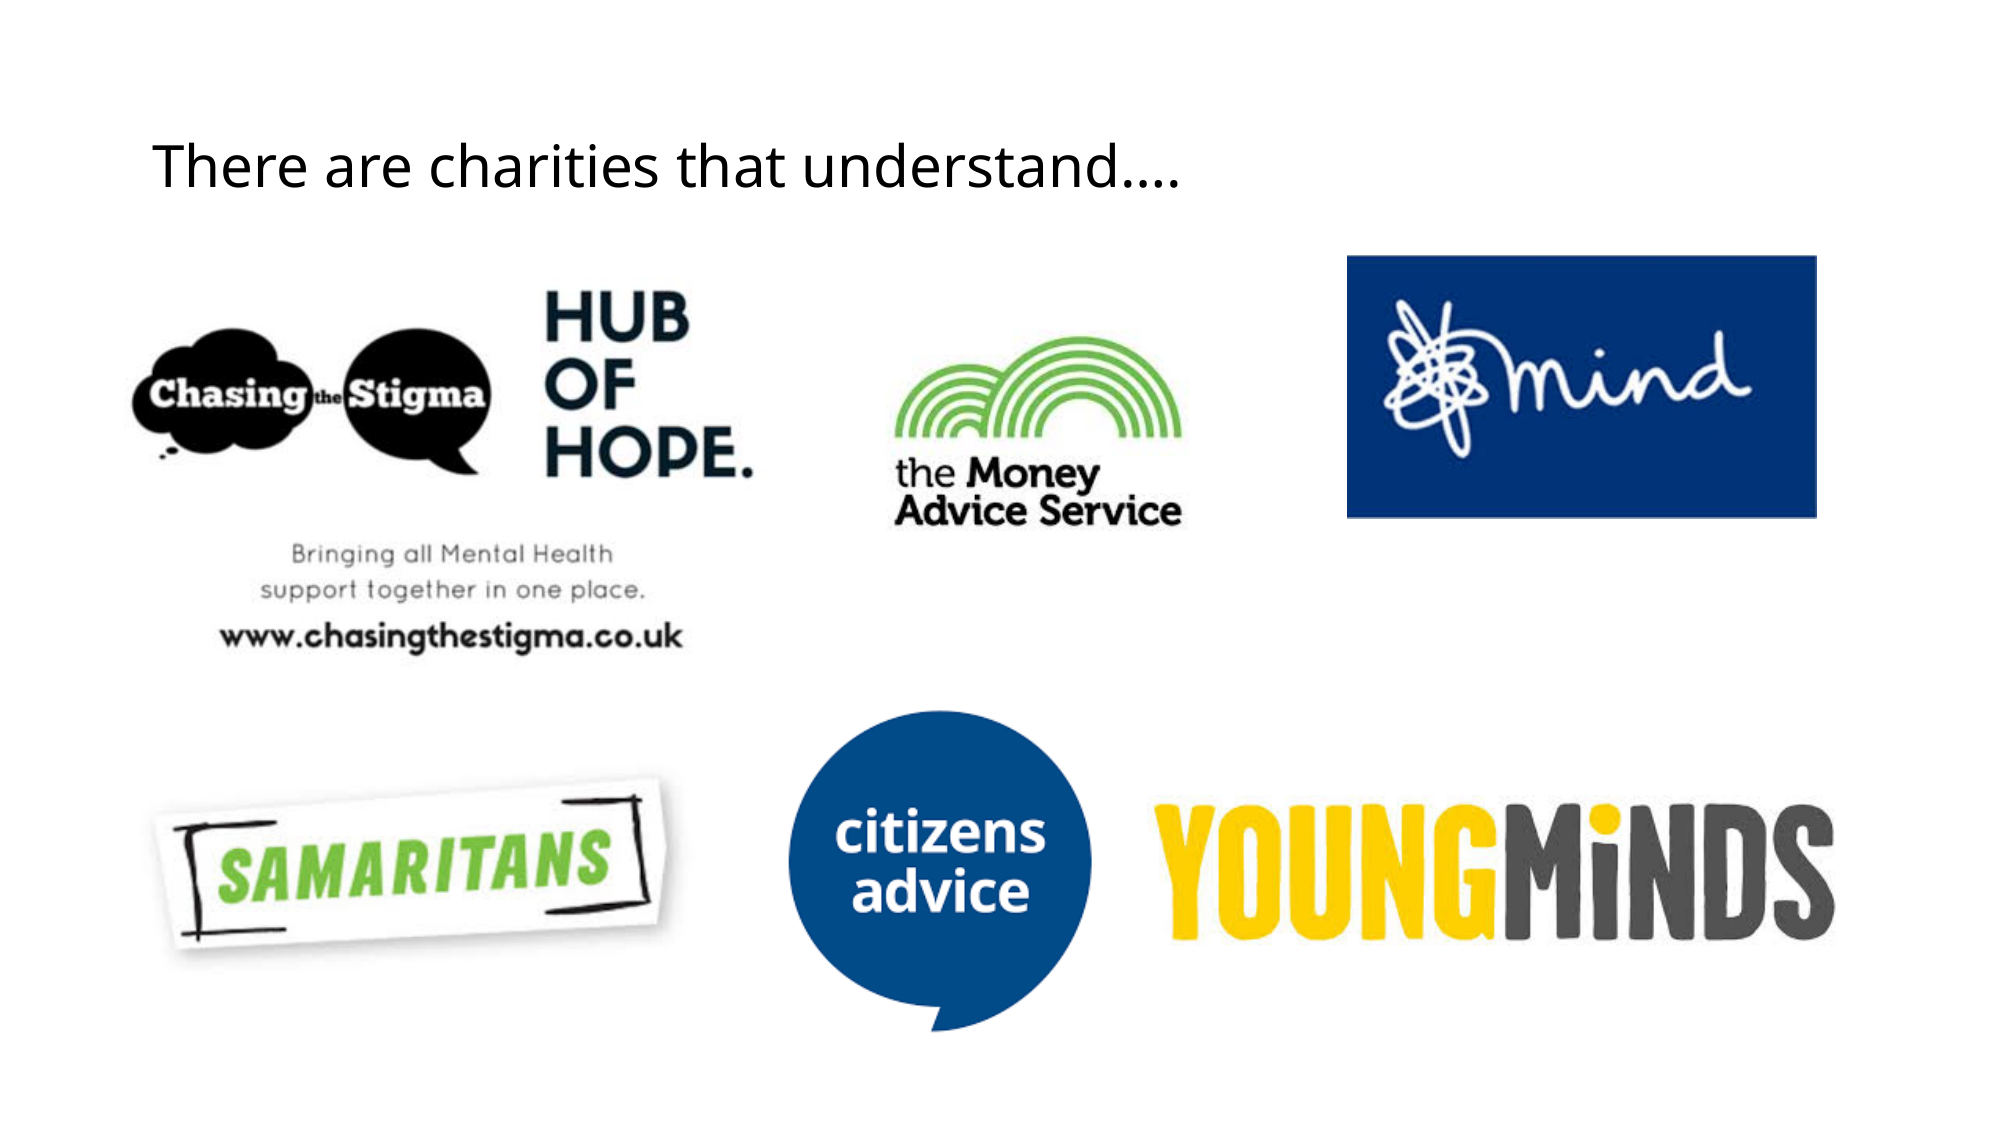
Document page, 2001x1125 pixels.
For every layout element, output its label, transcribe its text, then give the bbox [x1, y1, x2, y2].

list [112, 277, 783, 674]
picture [1147, 783, 1845, 960]
picture [862, 255, 1215, 608]
picture [137, 761, 699, 981]
title There are charities that understand…. [137, 59, 1863, 278]
picture [1347, 255, 1817, 519]
picture [764, 695, 1117, 1048]
